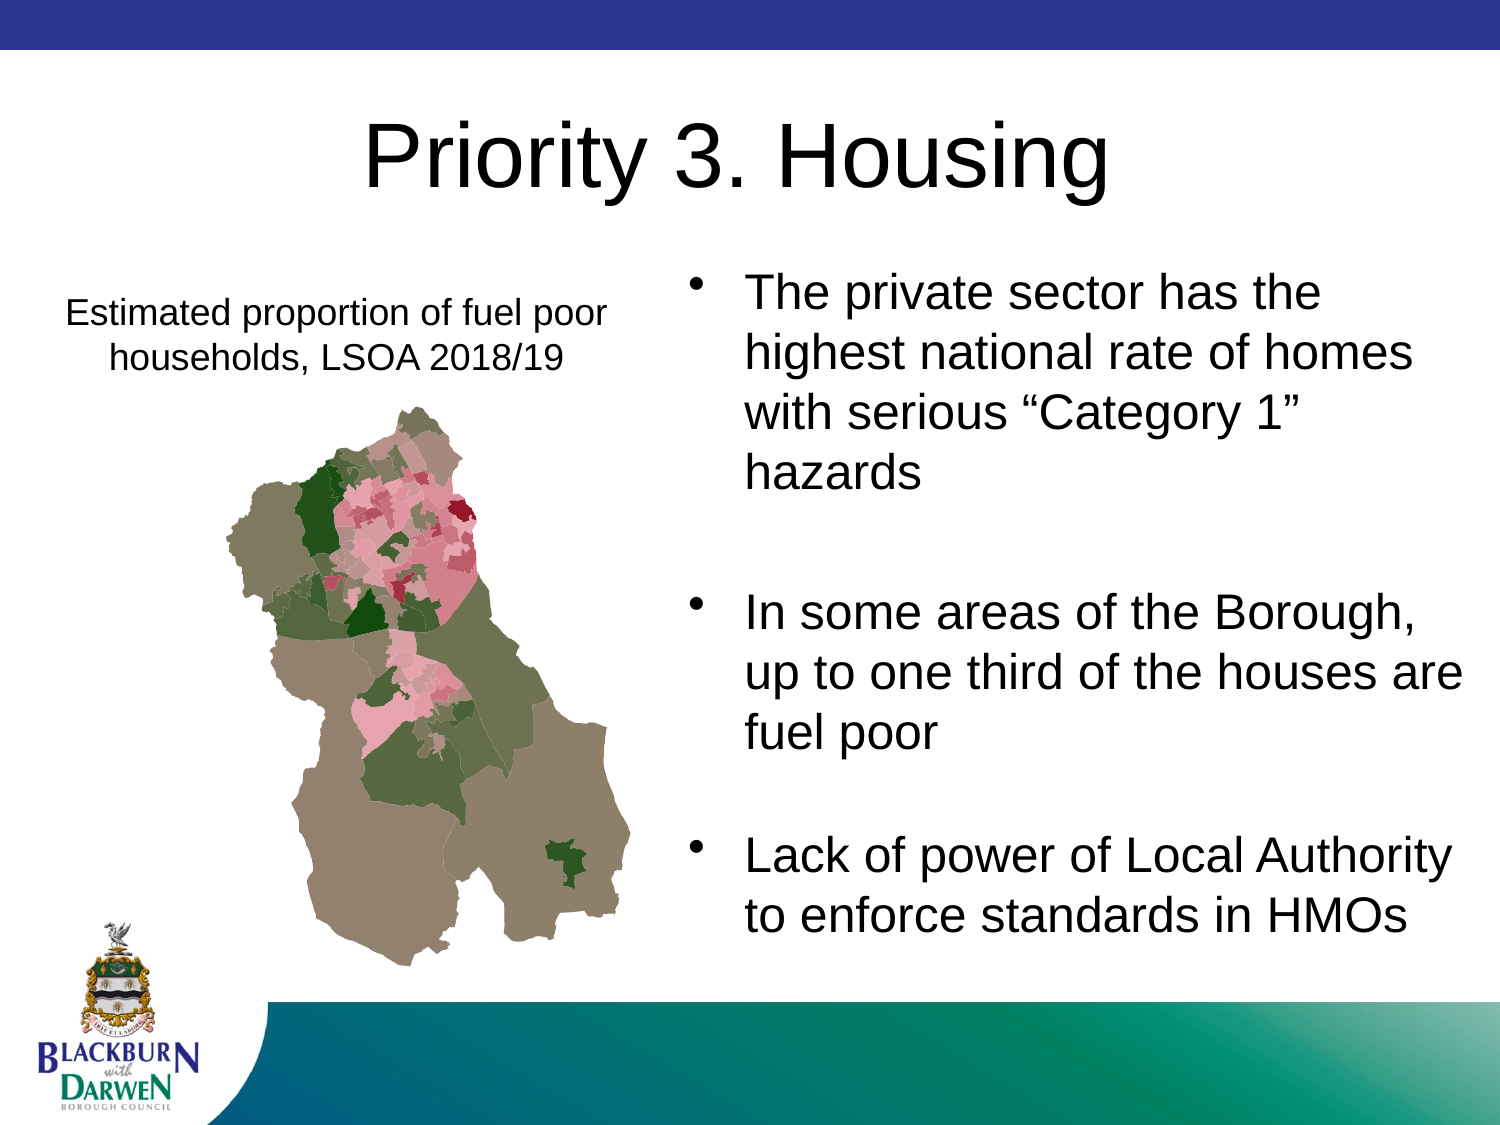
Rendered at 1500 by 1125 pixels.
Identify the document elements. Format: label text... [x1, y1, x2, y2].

text_box Estimated proportion of fuel poor households, LSOA 2018/19 [0, 280, 715, 386]
list The private sector has the highest national rate of homes with serious “Category 1” hazards In some areas of the Borough, up to one third of the houses are fuel poor Lack of power of Local Authority to enforce standards in HMOs [673, 252, 1500, 1080]
title Priority 3. Housing [100, 57, 1376, 245]
picture [0, 0, 1500, 50]
picture [0, 396, 1500, 1125]
